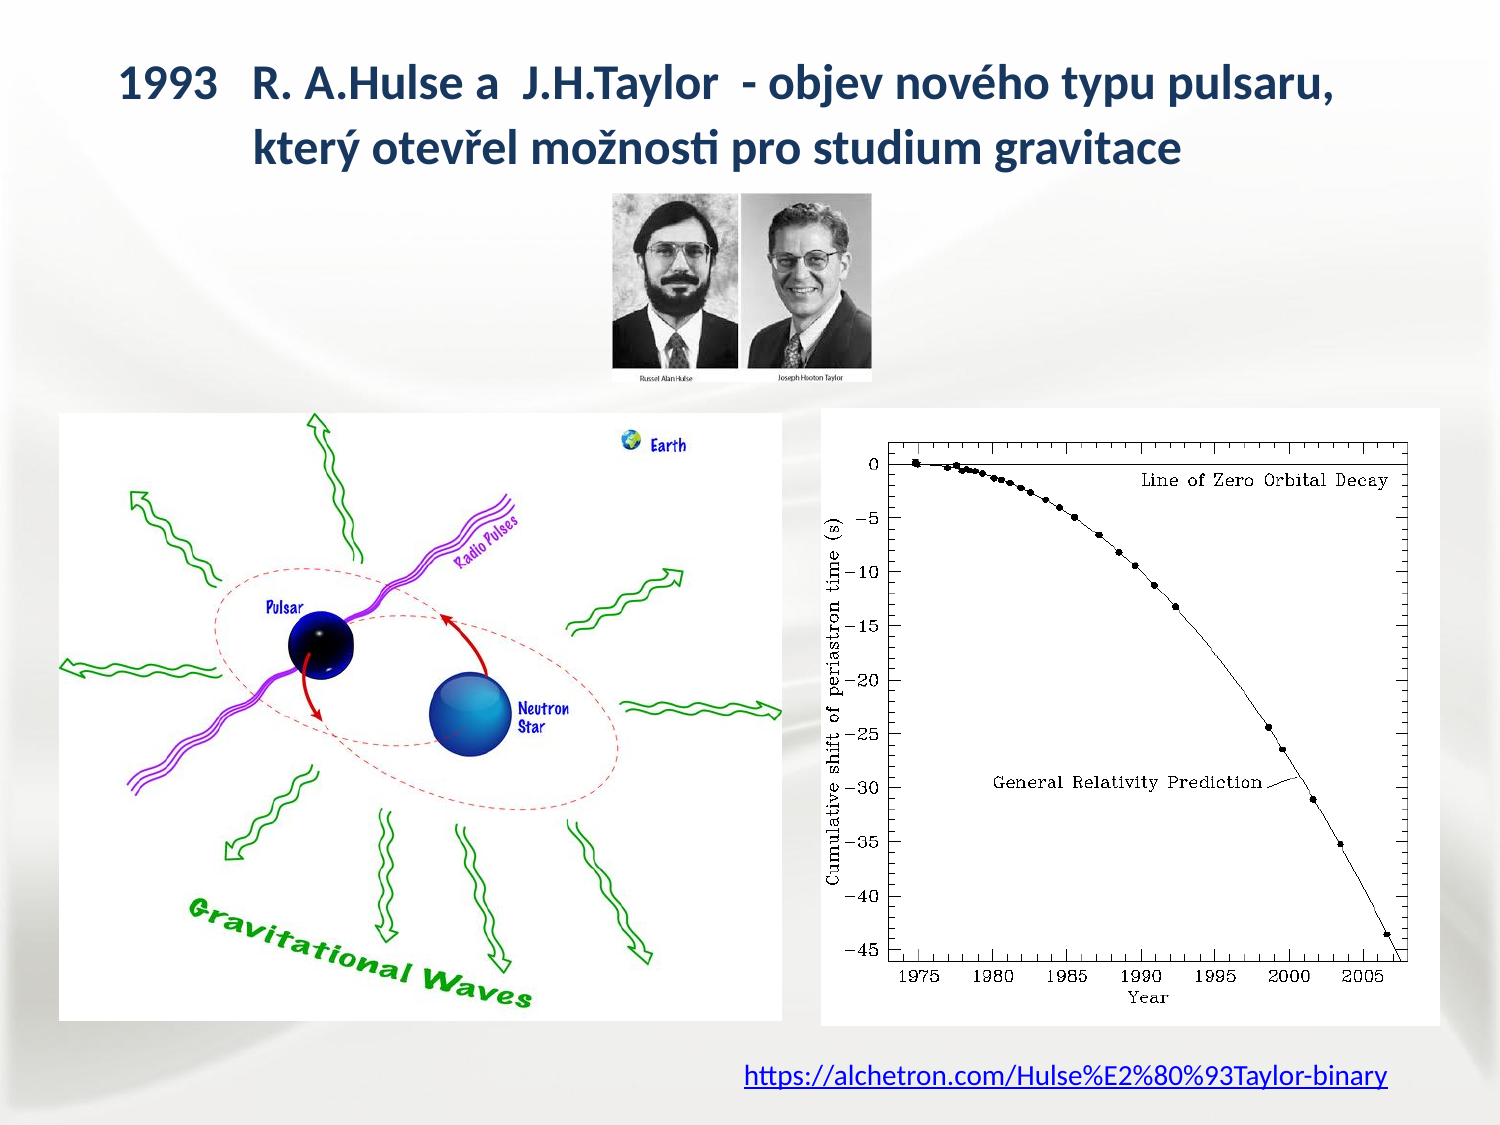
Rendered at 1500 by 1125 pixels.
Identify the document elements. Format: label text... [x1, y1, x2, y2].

title 1993 R. A.Hulse a J.H.Taylor - objev nového typu pulsaru, který otevřel možnosti pro studium gravitace [54, 24, 1381, 237]
picture [0, 0, 1500, 1125]
text_box https://alchetron.com/Hulse%E2%80%93Taylor-binary [729, 1048, 1403, 1099]
